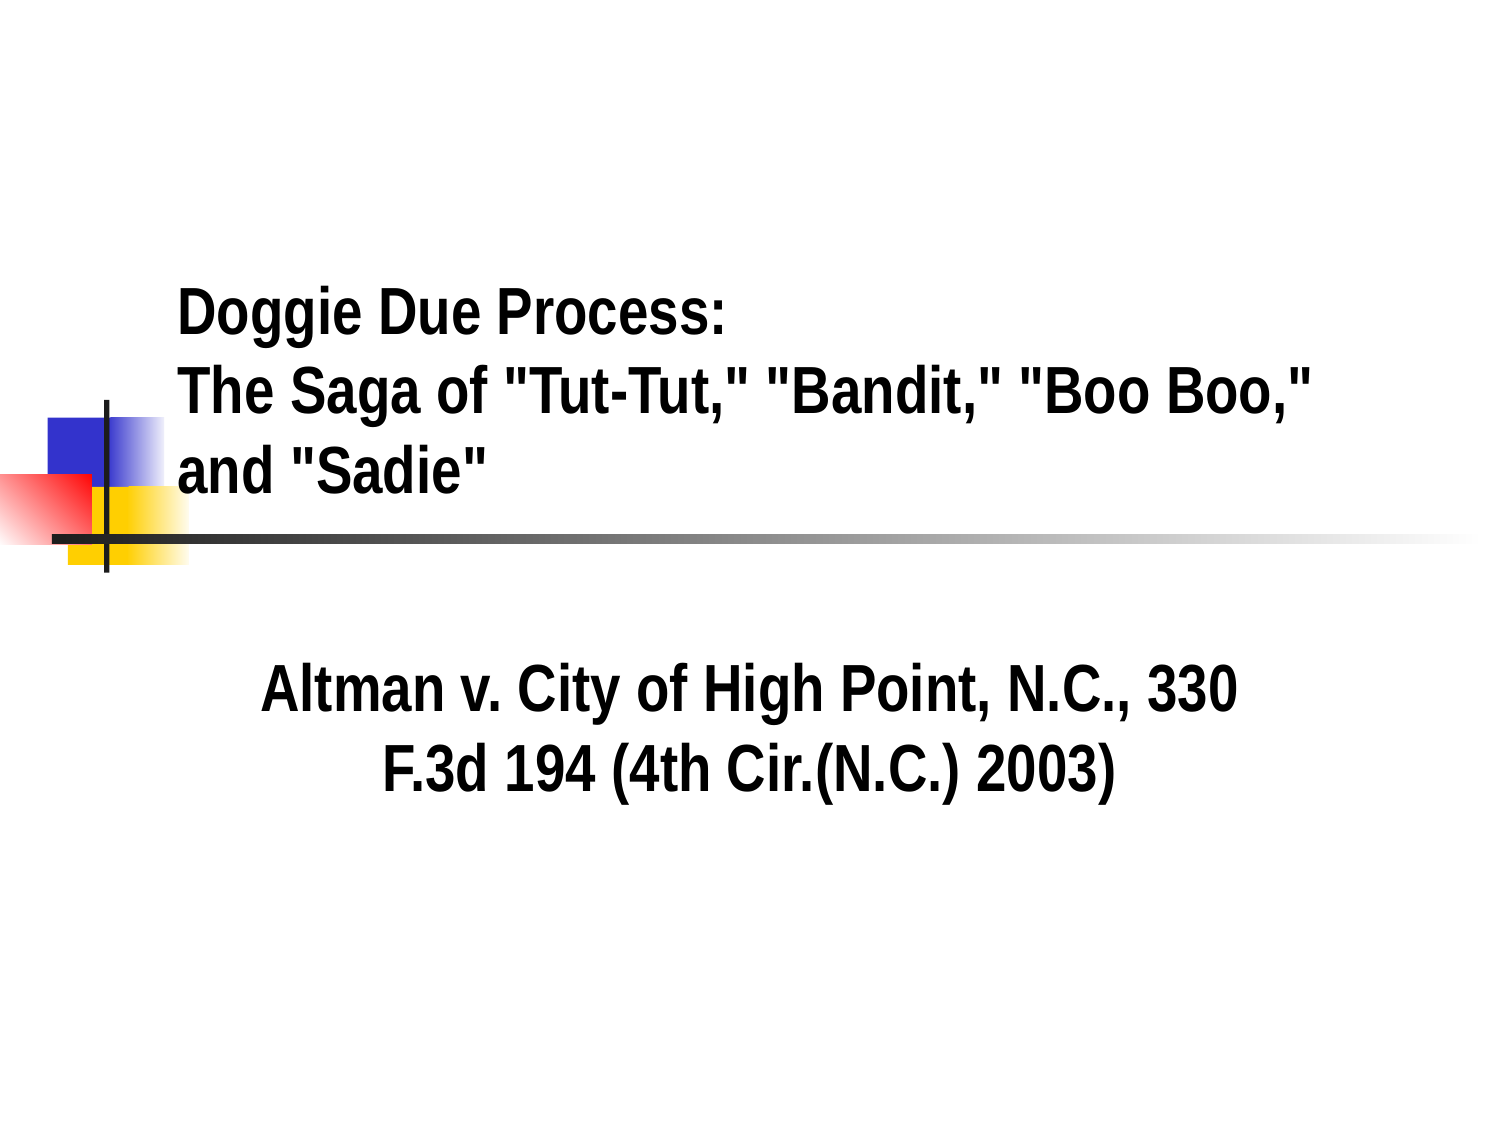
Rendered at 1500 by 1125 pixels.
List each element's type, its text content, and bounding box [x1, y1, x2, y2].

subtitle Altman v. City of High Point, N.C., 330 F.3d 194 (4th Cir.(N.C.) 2003) [225, 637, 1275, 925]
title Doggie Due Process: The Saga of "Tut-Tut," "Bandit," "Boo Boo," and "Sadie" [162, 275, 1438, 515]
